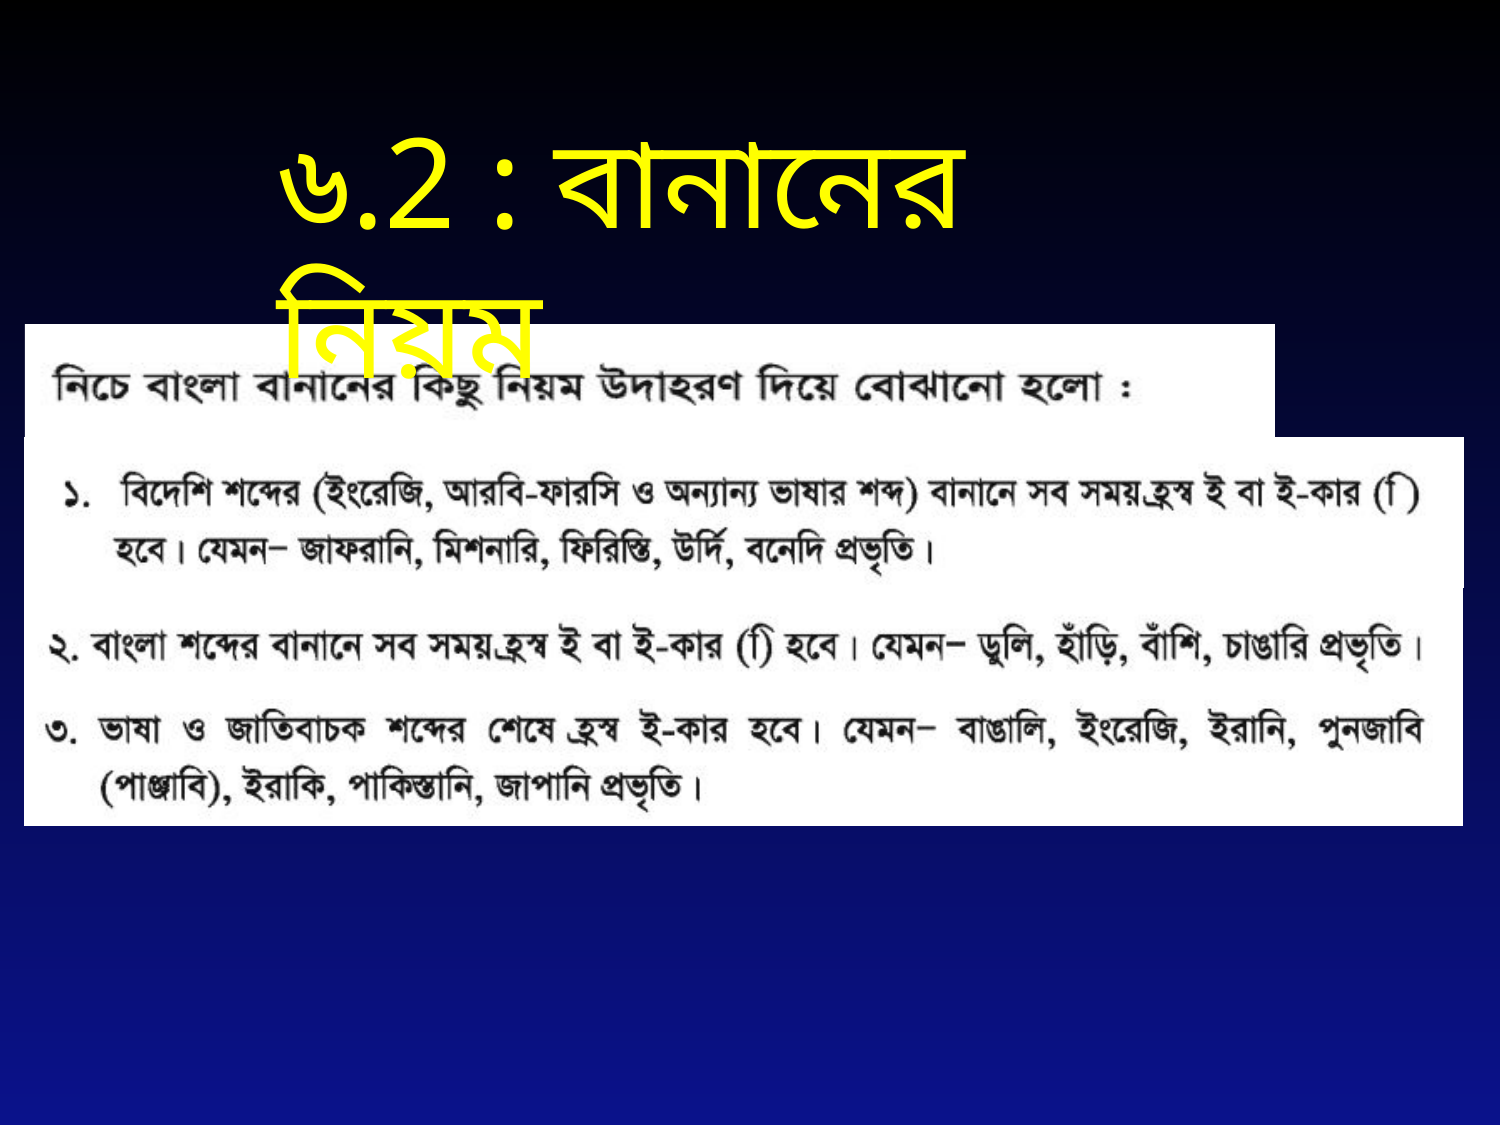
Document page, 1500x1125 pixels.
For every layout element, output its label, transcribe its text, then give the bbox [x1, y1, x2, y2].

text_box ৬.2 : বানানের নিয়ম [262, 95, 1225, 323]
picture [24, 324, 1464, 826]
